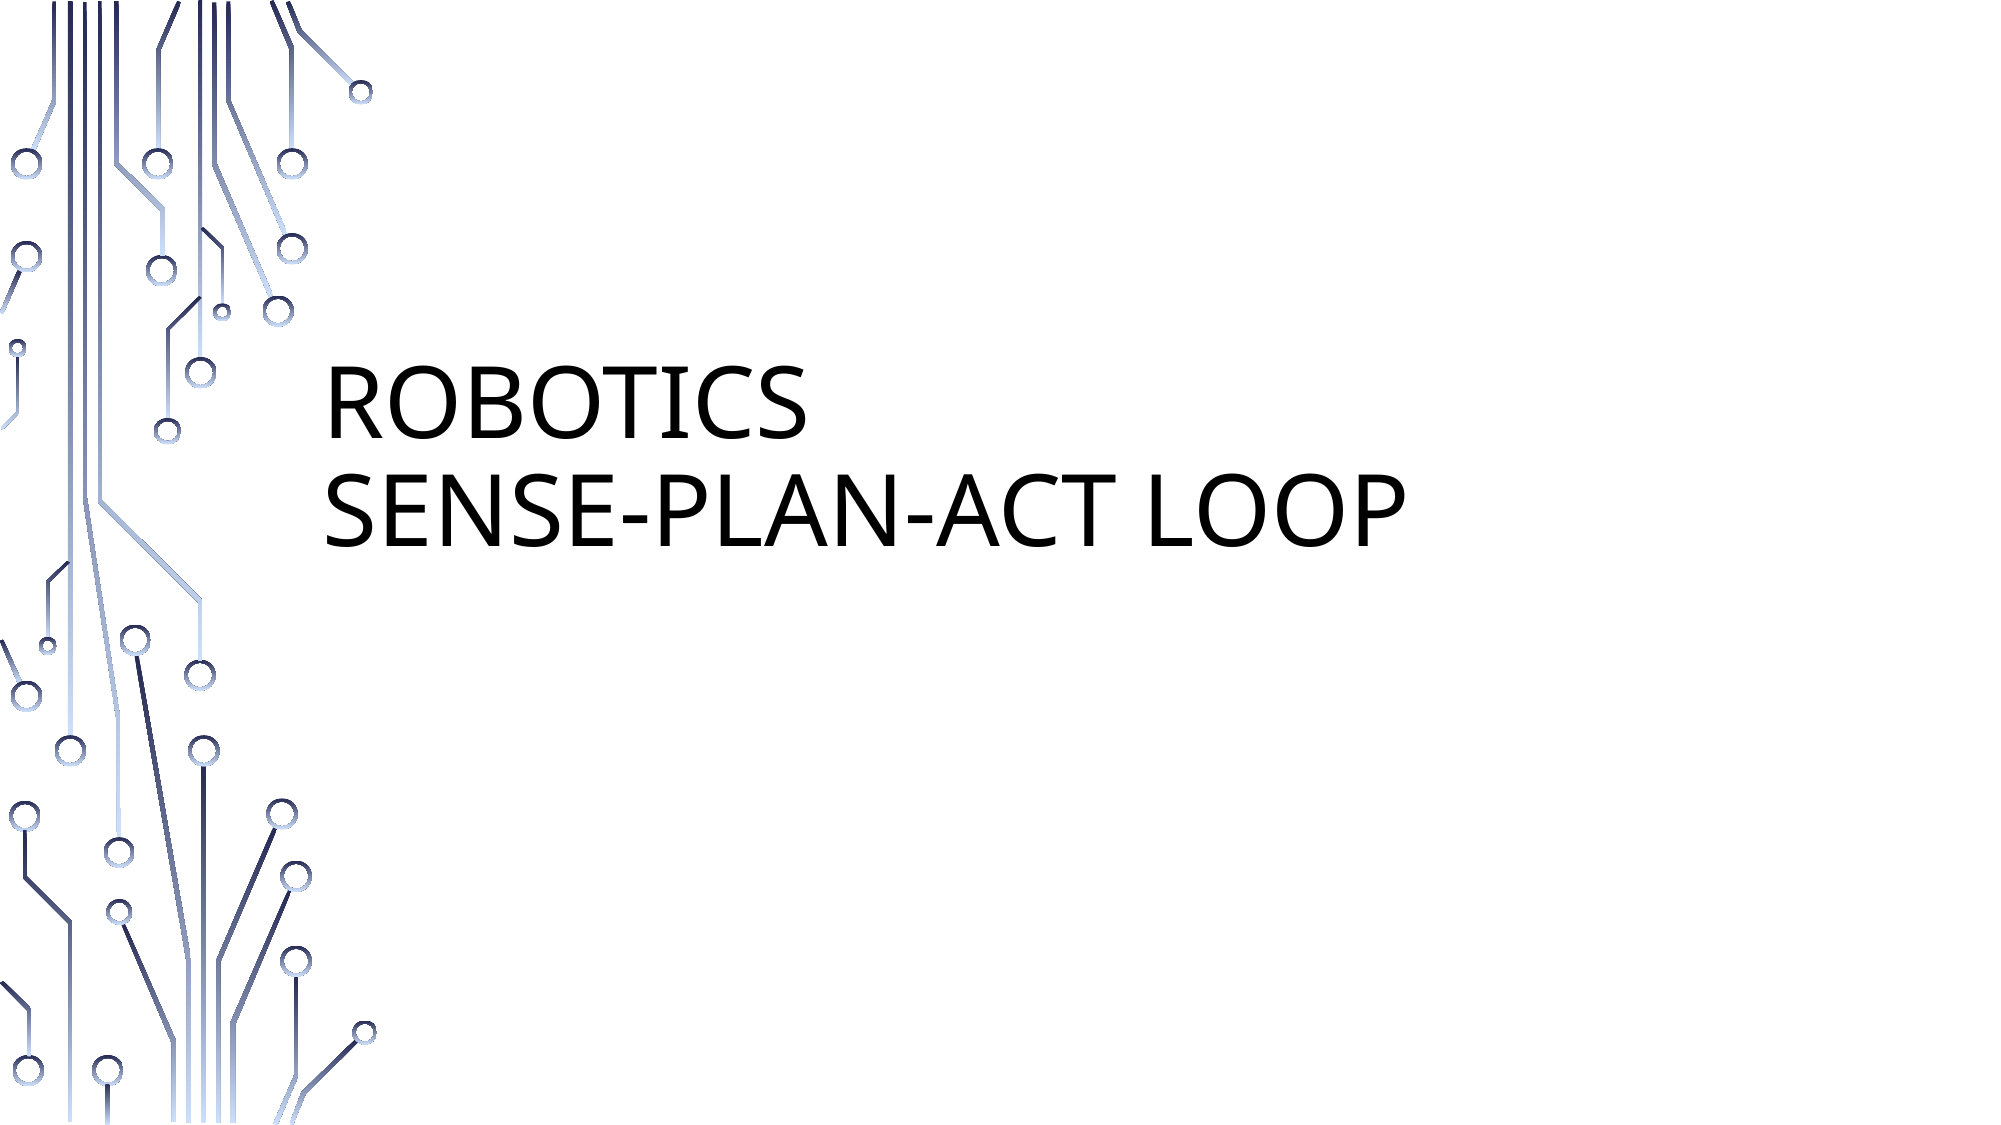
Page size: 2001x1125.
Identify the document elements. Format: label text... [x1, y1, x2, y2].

title Robotics Sense-Plan-act loop [307, 184, 1750, 576]
